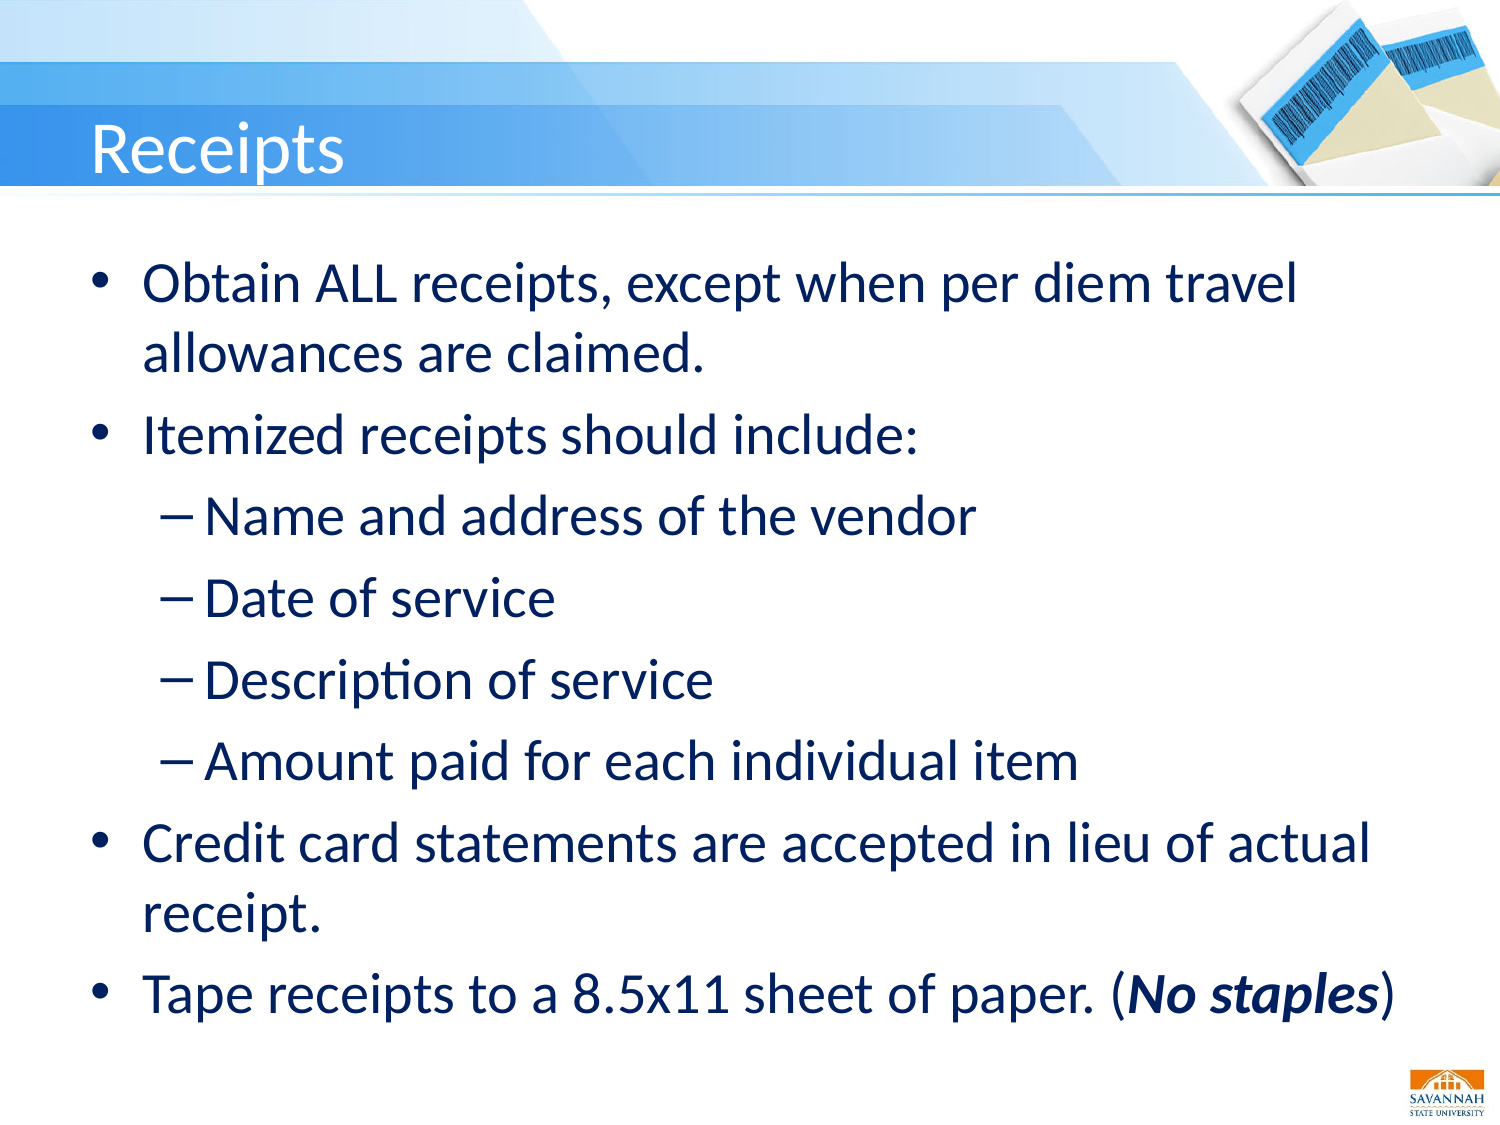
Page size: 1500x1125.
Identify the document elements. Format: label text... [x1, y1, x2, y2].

title Receipts [75, 49, 1425, 236]
picture [0, 0, 1500, 1125]
list Obtain ALL receipts, except when per diem travel allowances are claimed. Itemized receipts should include: Name and address of the vendor Date of service Description of service Amount paid for each individual item Credit card statements are accepted in lieu of actual receipt. Tape receipts to a 8.5x11 sheet of paper. (No staples) [75, 236, 1425, 1064]
